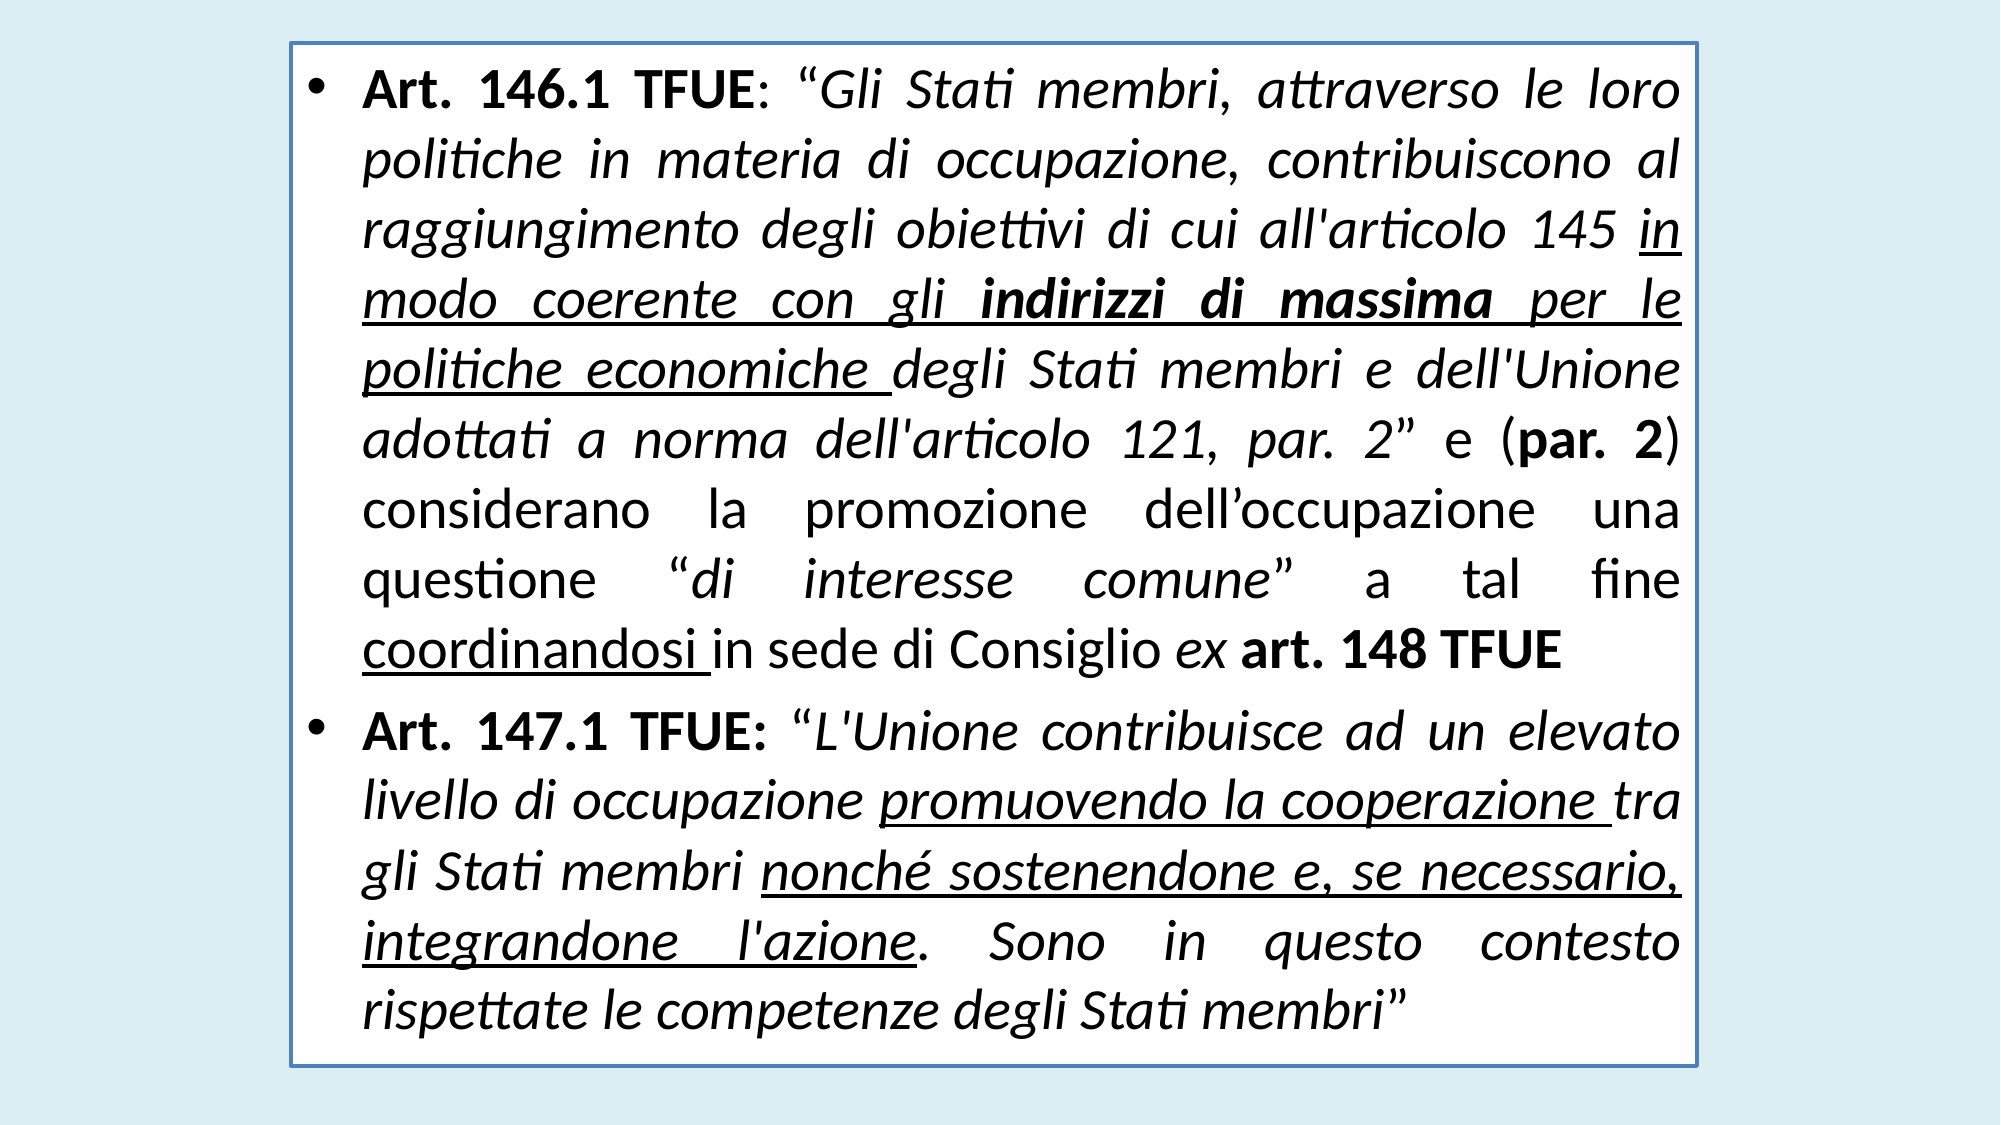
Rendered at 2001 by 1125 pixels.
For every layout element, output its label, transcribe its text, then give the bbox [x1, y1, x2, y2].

list Art. 146.1 TFUE: “Gli Stati membri, attraverso le loro politiche in materia di occupazione, contribuiscono al raggiungimento degli obiettivi di cui all'articolo 145 in modo coerente con gli indirizzi di massima per le politiche economiche degli Stati membri e dell'Unione adottati a norma dell'articolo 121, par. 2” e (par. 2) considerano la promozione dell’occupazione una questione “di interesse comune” a tal fine coordinandosi in sede di Consiglio ex art. 148 TFUE Art. 147.1 TFUE: “L'Unione contribuisce ad un elevato livello di occupazione promuovendo la cooperazione tra gli Stati membri nonché sostenendone e, se necessario, integrandone l'azione. Sono in questo contesto rispettate le competenze degli Stati membri” [289, 41, 1699, 1068]
